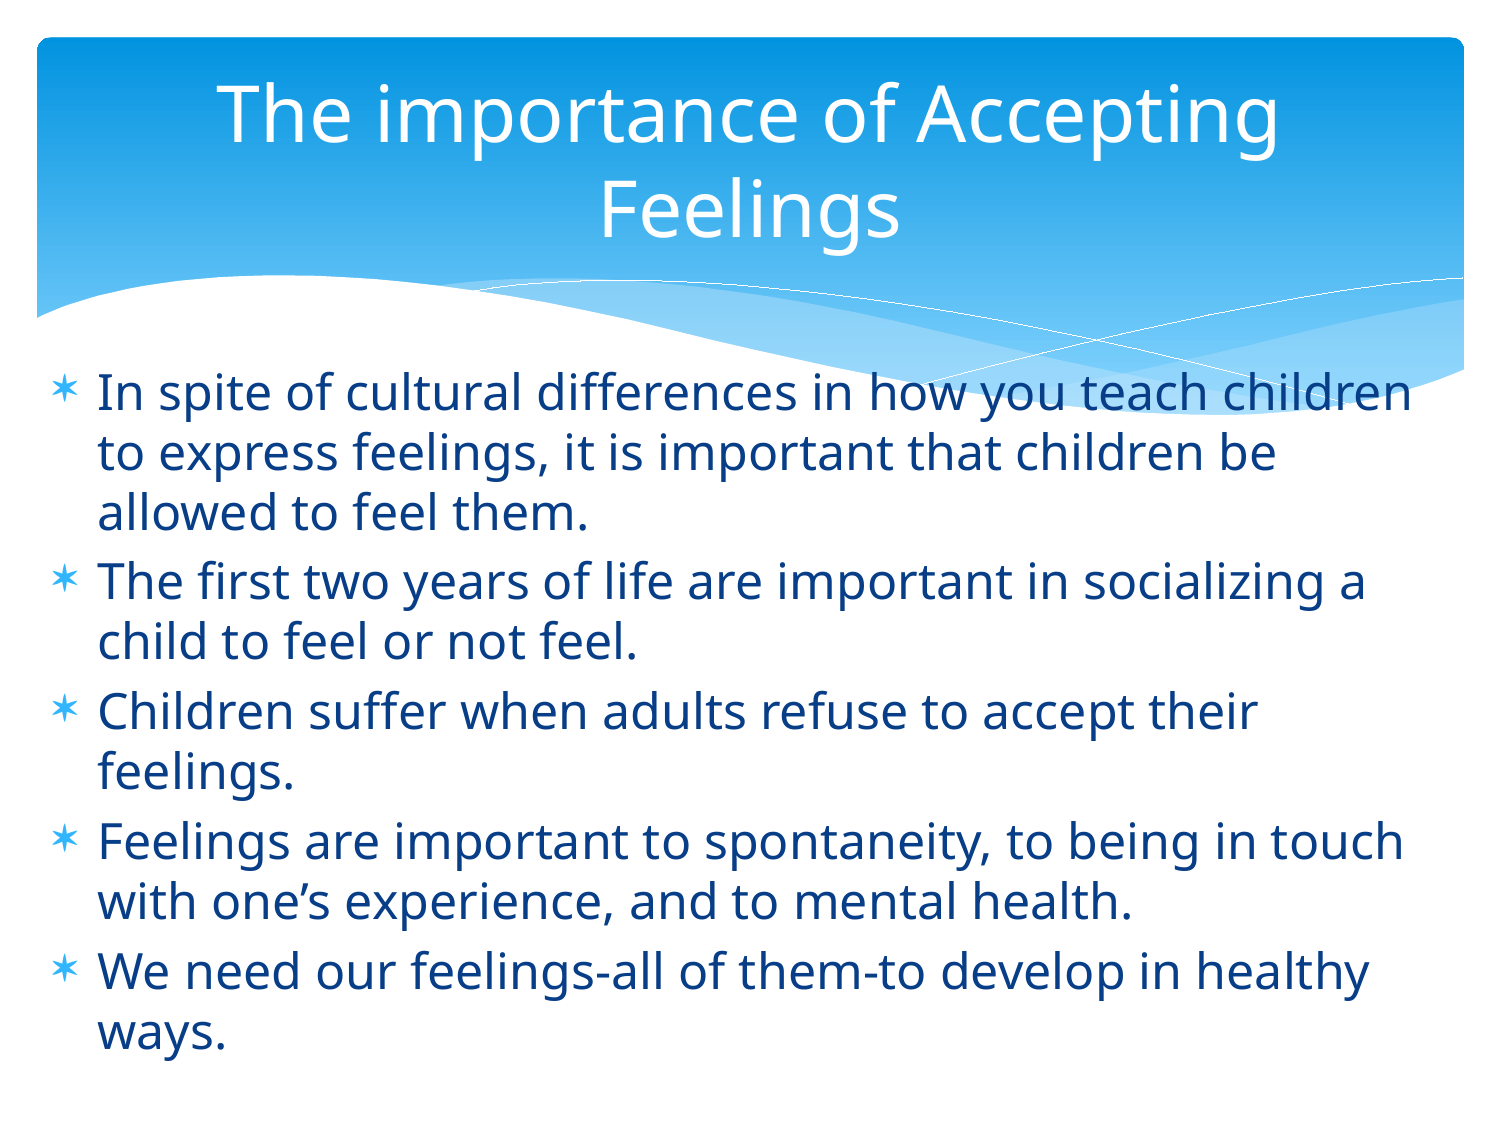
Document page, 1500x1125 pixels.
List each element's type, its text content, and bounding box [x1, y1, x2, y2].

title The importance of Accepting Feelings [75, 55, 1425, 261]
list In spite of cultural differences in how you teach children to express feelings, it is important that children be allowed to feel them. The first two years of life are important in socializing a child to feel or not feel. Children suffer when adults refuse to accept their feelings. Feelings are important to spontaneity, to being in touch with one’s experience, and to mental health. We need our feelings-all of them-to develop in healthy ways. [37, 287, 1463, 1100]
